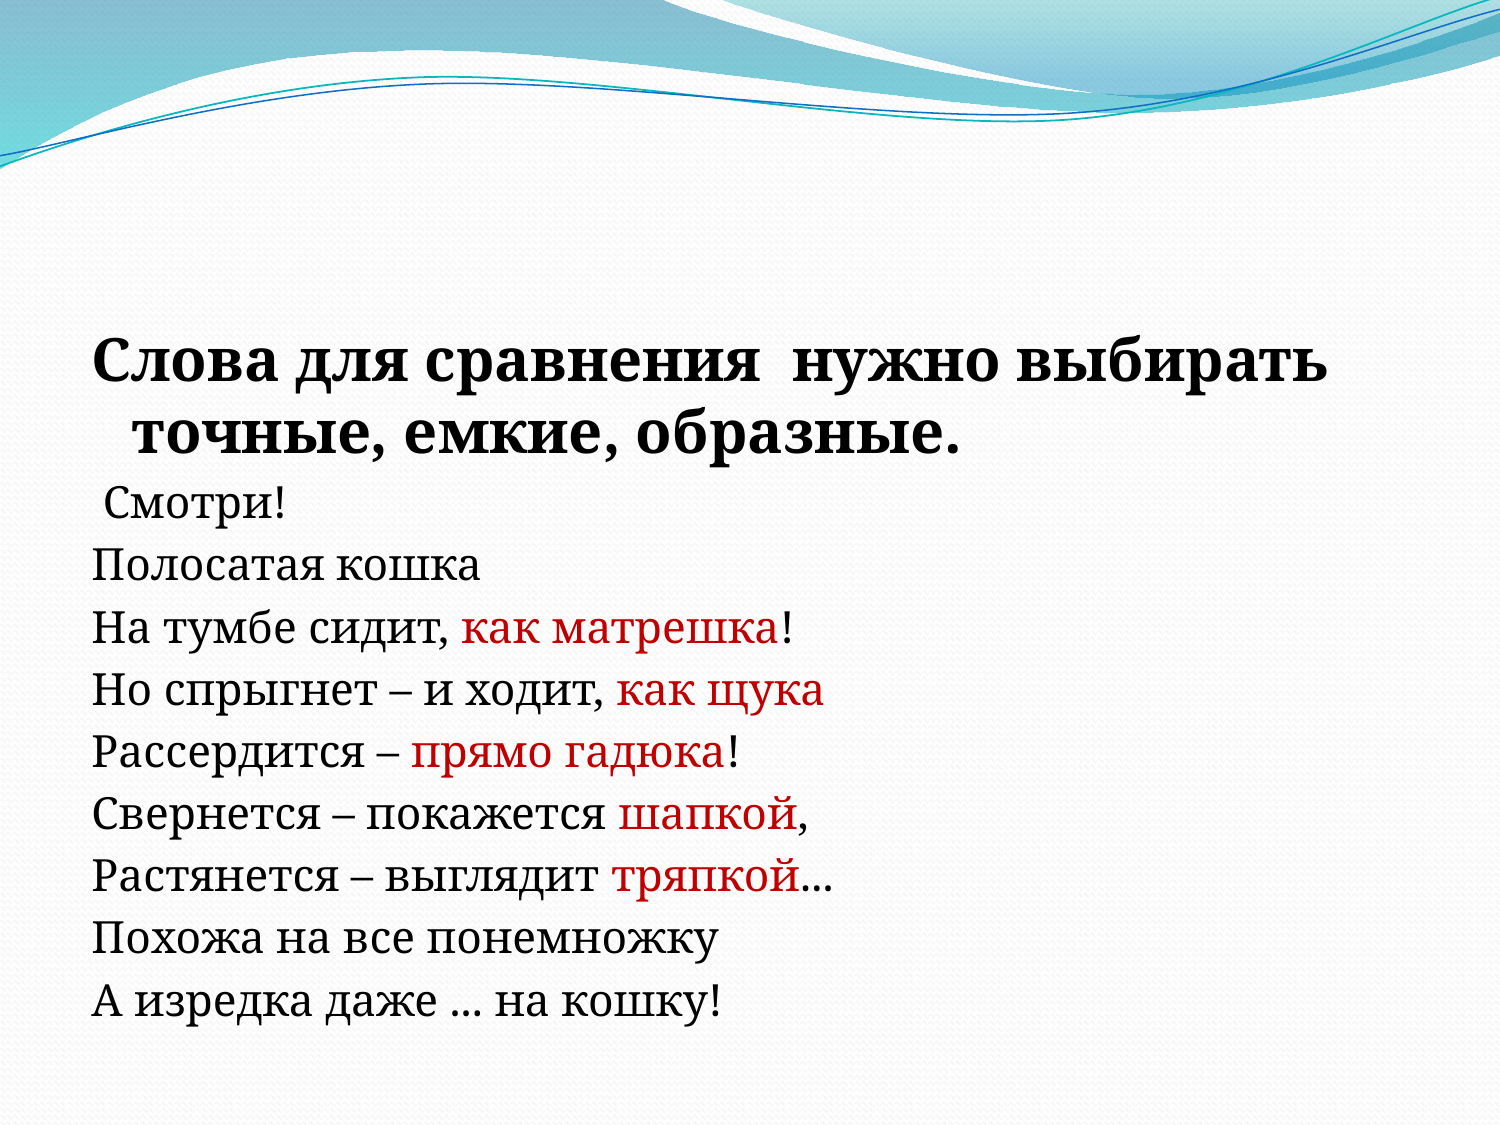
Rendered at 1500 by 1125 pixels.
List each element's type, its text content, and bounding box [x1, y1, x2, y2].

list Слова для сравнения нужно выбирать точные, емкие, образные. Смотри! Полосатая кошка На тумбе сидит, как матрешка! Но спрыгнет – и ходит, как щука Рассердится – прямо гадюка! Свернется – покажется шапкой, Растянется – выглядит тряпкой... Похожа на все понемножку А изредка даже ... на кошку! [76, 314, 1427, 1035]
